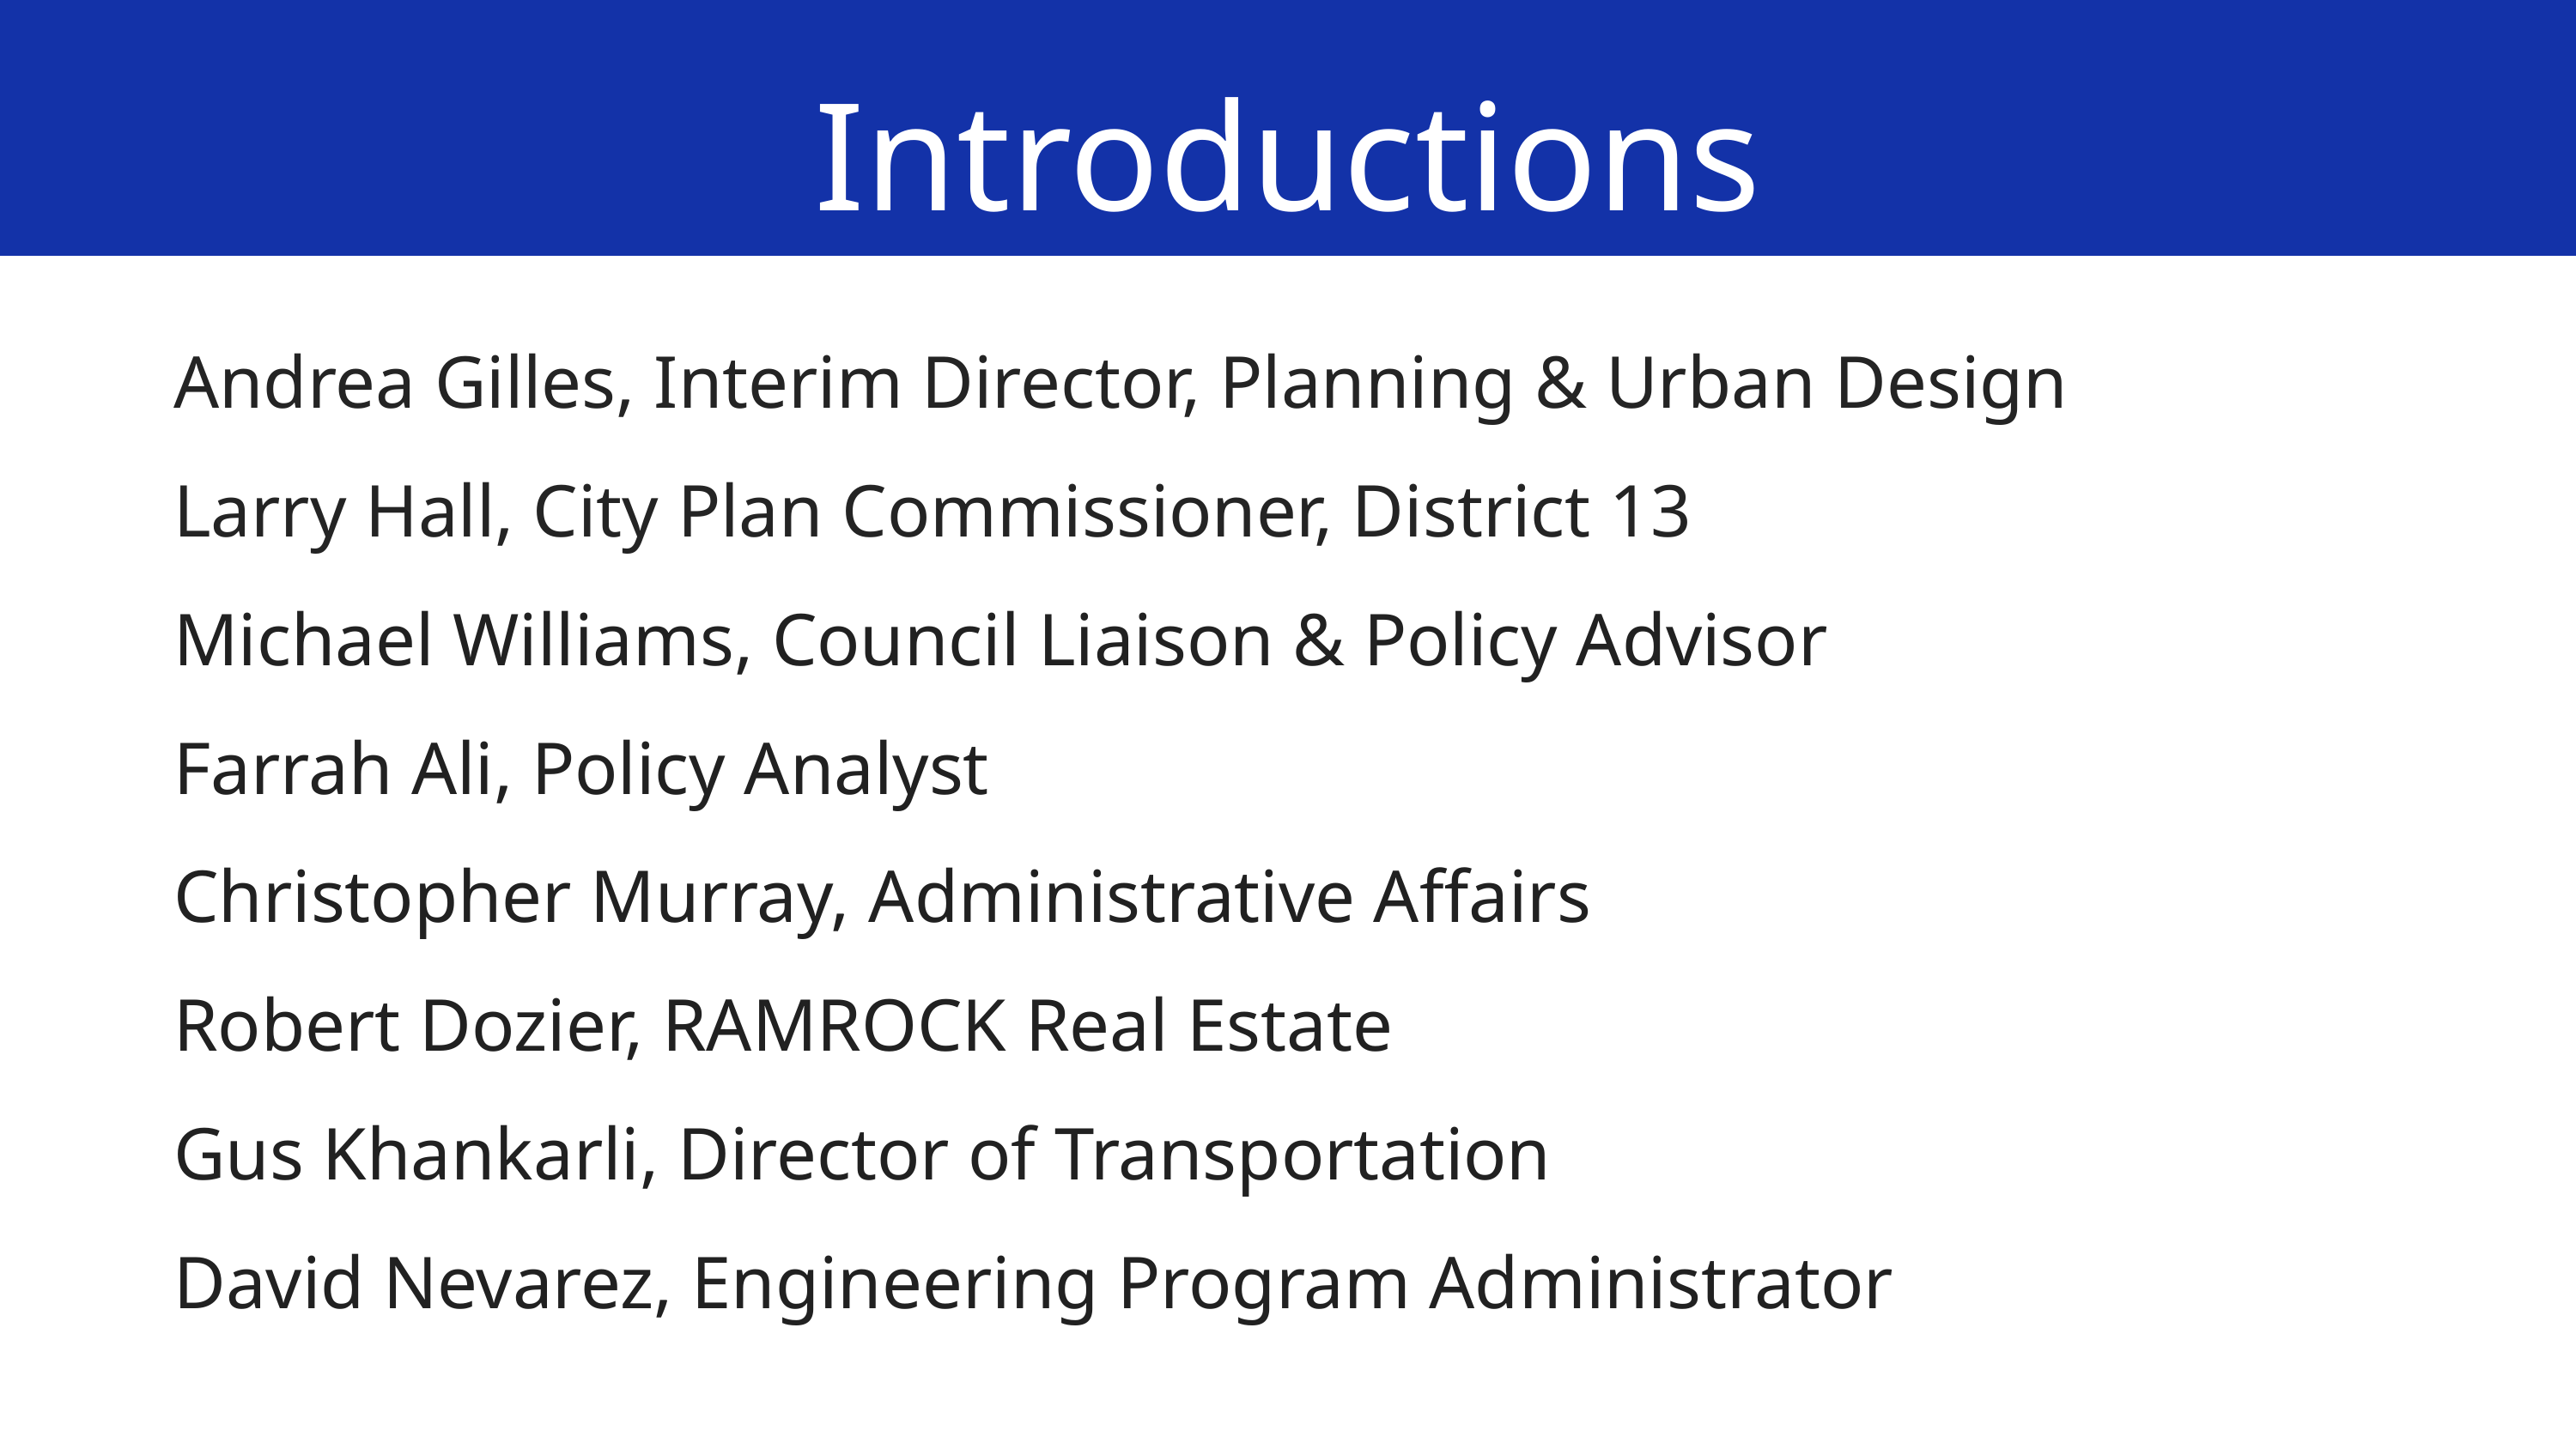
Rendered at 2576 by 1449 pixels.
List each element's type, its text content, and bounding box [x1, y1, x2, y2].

text_box Andrea Gilles, Interim Director, Planning & Urban Design Larry Hall, City Plan Commissioner, District 13 Michael Williams, Council Liaison & Policy Advisor Farrah Ali, Policy Analyst Christopher Murray, Administrative Affairs Robert Dozier, RAMROCK Real Estate Gus Khankarli, Director of Transportation David Nevarez, Engineering Program Administrator [161, 287, 2287, 1368]
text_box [0, 0, 2576, 256]
